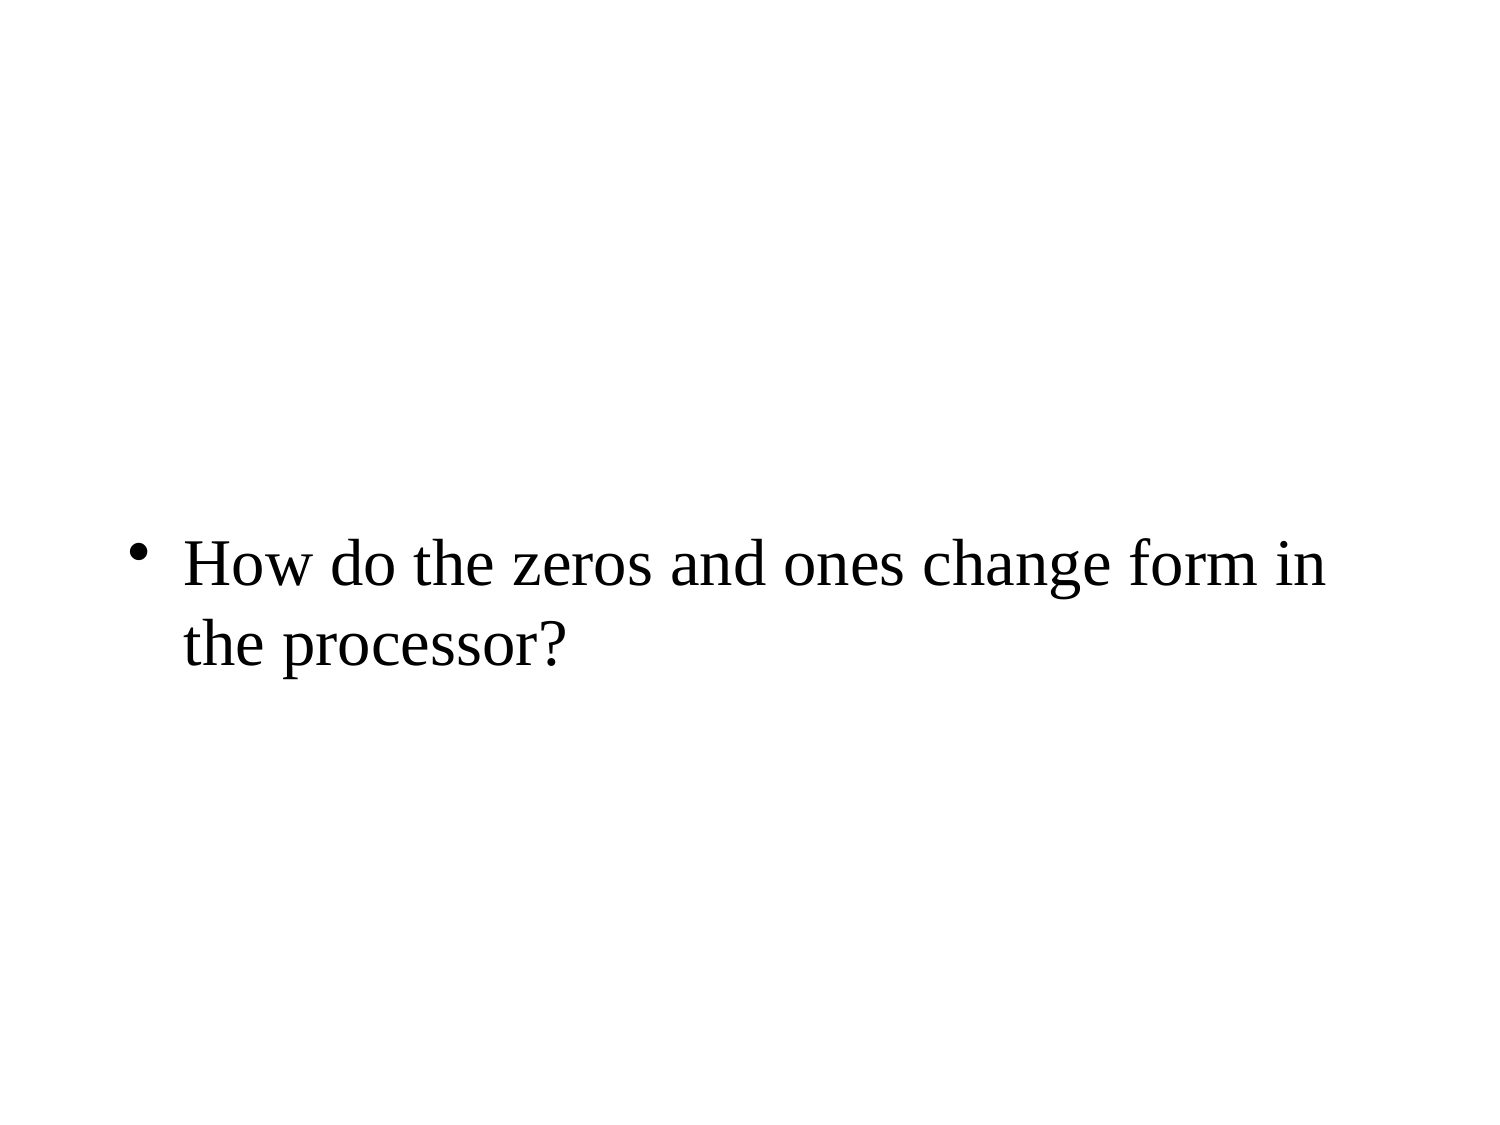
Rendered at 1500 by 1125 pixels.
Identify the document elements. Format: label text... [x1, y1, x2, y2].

list How do the zeros and ones change form in the processor? [112, 324, 1388, 1000]
